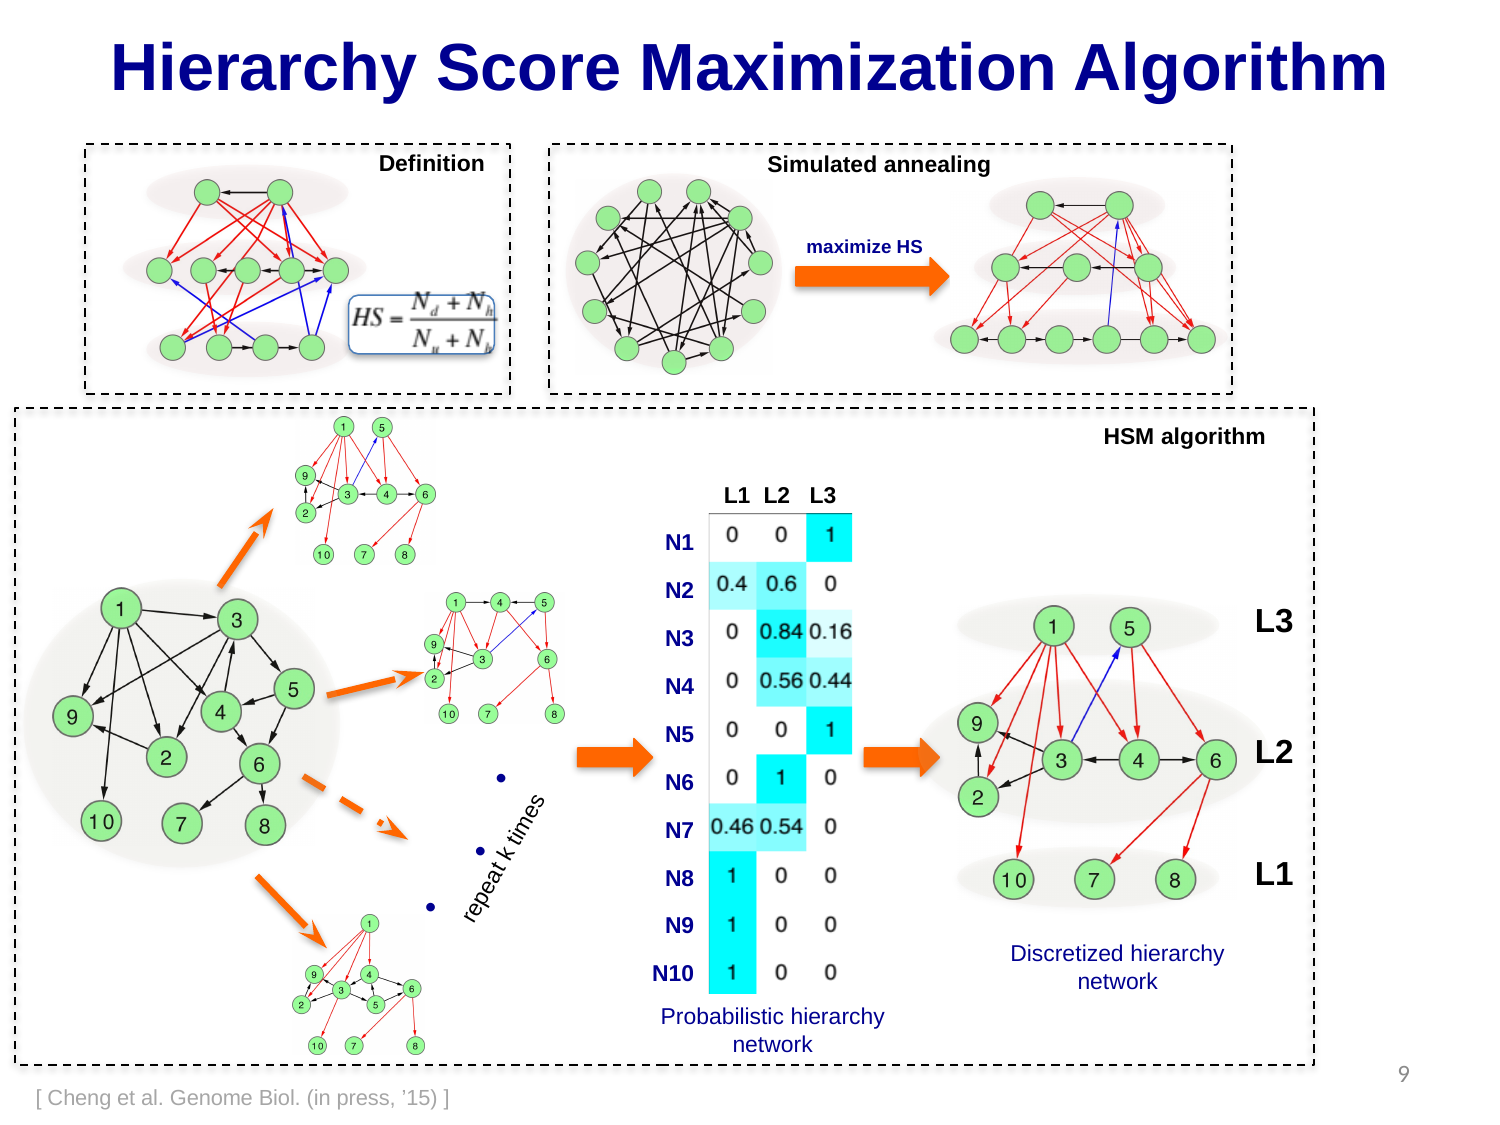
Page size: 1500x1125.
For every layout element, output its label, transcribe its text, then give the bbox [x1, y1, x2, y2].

title Hierarchy Score Maximization Algorithm [75, 0, 1425, 141]
slide_number 9 [1074, 1042, 1425, 1103]
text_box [14, 140, 1323, 1066]
text_box [ Cheng et al. Genome Biol. (in press, ’15) ] [20, 1075, 485, 1118]
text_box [348, 286, 499, 355]
